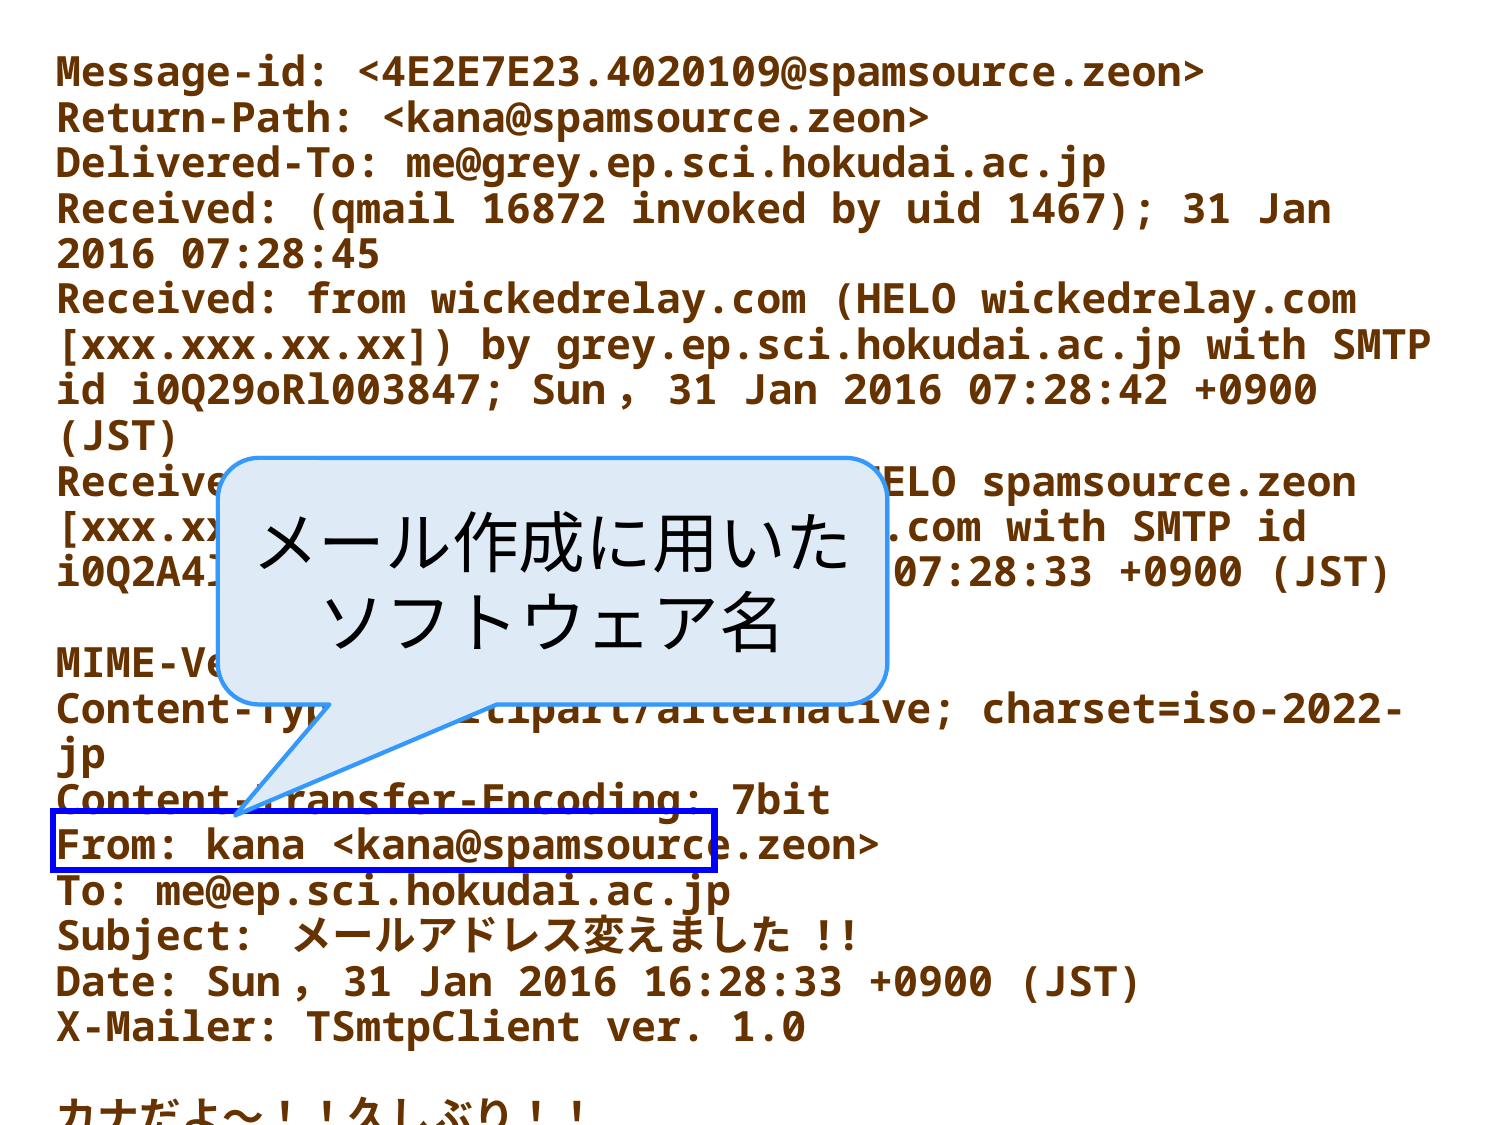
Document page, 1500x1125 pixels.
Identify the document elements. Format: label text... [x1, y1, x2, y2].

text_box [53, 810, 715, 870]
text_box メール作成に用いたソフトウェア名 [217, 457, 888, 816]
text_box Message-id: <4E2E7E23.4020109@spamsource.zeon> Return-Path: <kana@spamsource.zeon> Delivered-To: me@grey.ep.sci.hokudai.ac.jp Received: (qmail 16872 invoked by uid 1467); 31 Jan 2016 07:28:45 Received: from wickedrelay.com (HELO wickedrelay.com [xxx.xxx.xx.xx]) by grey.ep.sci.hokudai.ac.jp with SMTP id i0Q29oRl003847; Sun，31 Jan 2016 07:28:42 +0900 (JST) Received: from spamsource.zeon (HELO spamsource.zeon [xxx.xxx.xxx.xxx]) by wickedrelay.com with SMTP id i0Q2A4lw004738; Sun，31 Jan 2016 07:28:33 +0900 (JST) MIME-Version: 1.0 Content-Type: multipart/alternative; charset=iso-2022-jp Content-Transfer-Encoding: 7bit From: kana <kana@spamsource.zeon> To: me@ep.sci.hokudai.ac.jp Subject: メールアドレス変えました !! Date: Sun，31 Jan 2016 16:28:33 +0900 (JST) X-Mailer: TSmtpClient ver. 1.0 カナだよ～！！久しぶり！！ メルアド変更しました！！ ↓をクリックしてアドレス登録お願いします☆ kana@junonmail.com <www.awarawe14124.festivorate.com> [41, 42, 1459, 1125]
